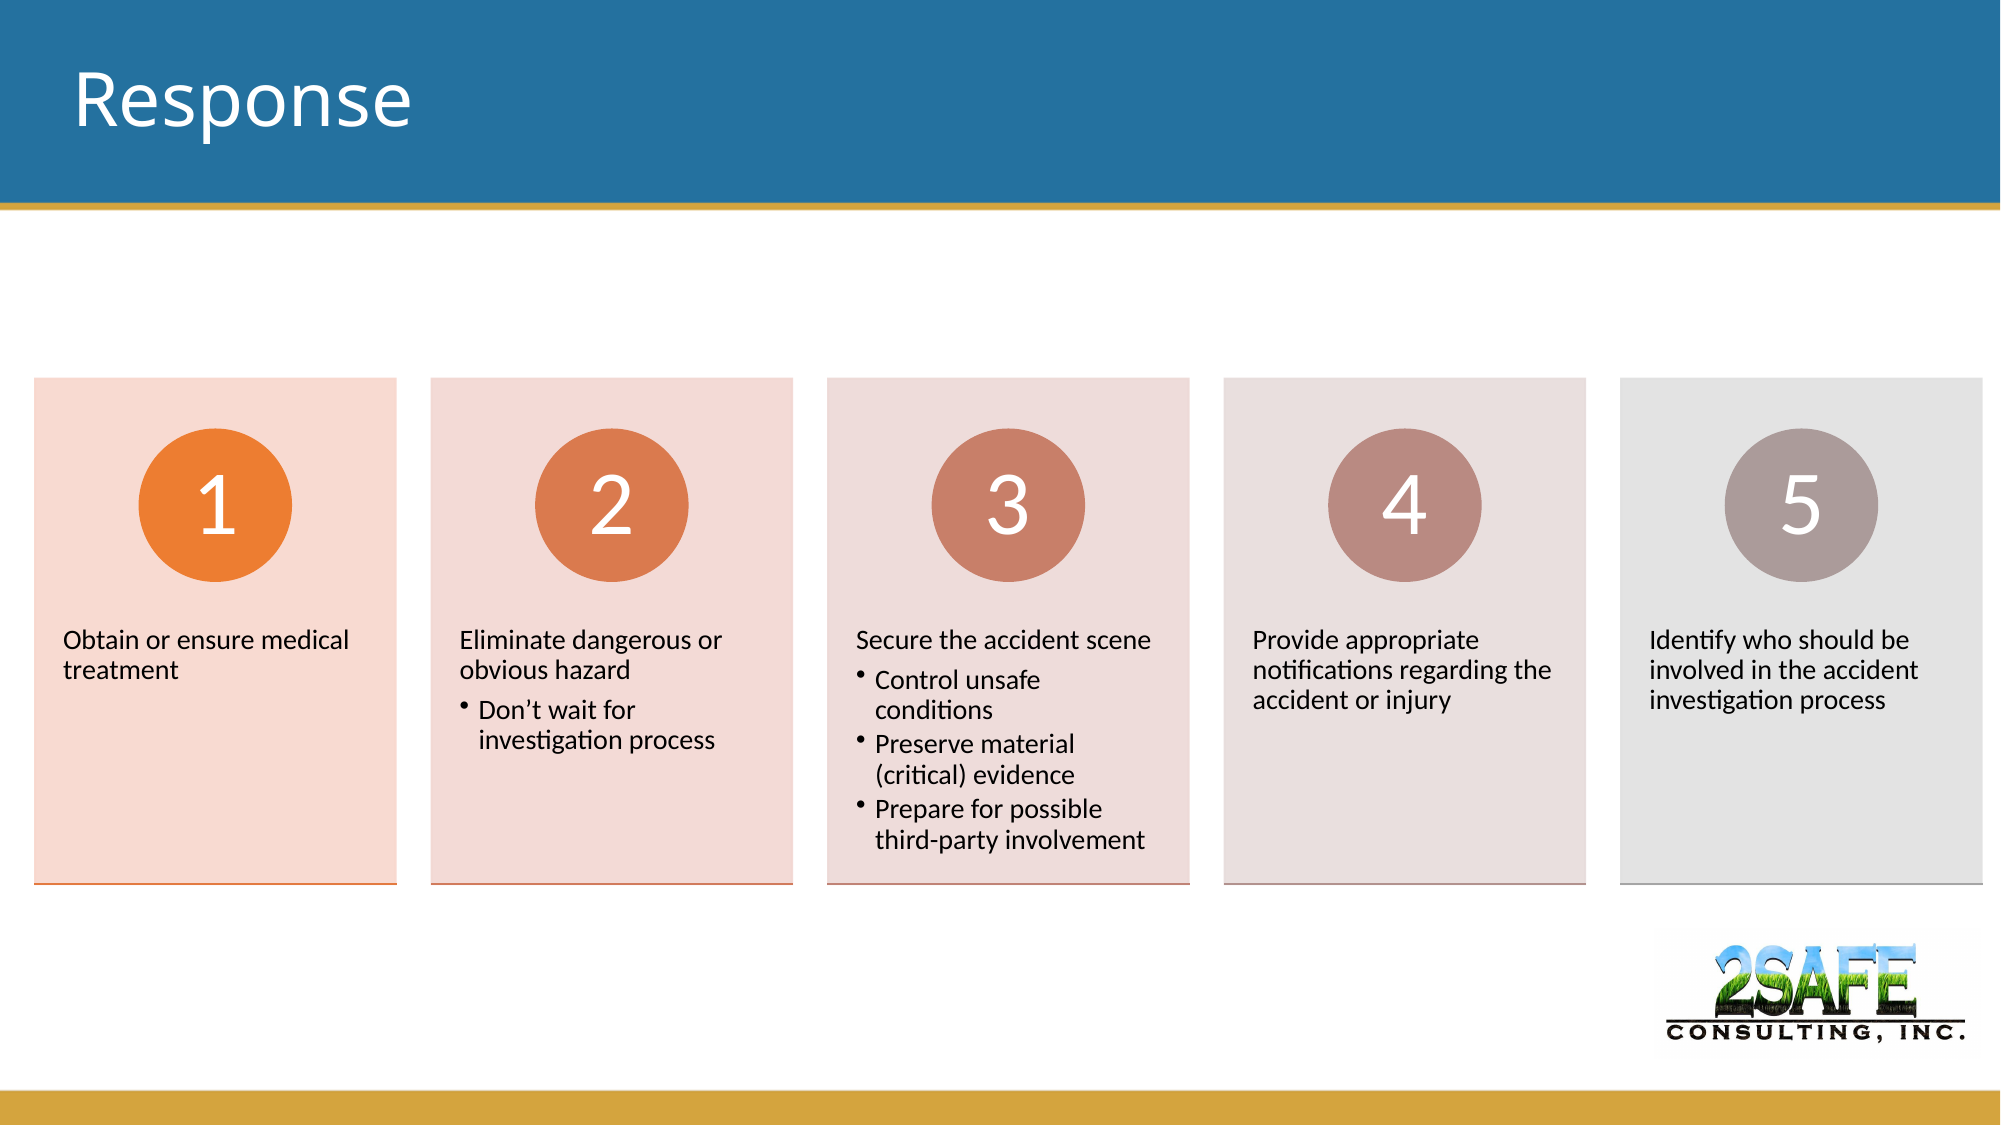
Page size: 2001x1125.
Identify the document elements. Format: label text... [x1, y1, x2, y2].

picture [0, 0, 2001, 1125]
title Response [57, 3, 1931, 180]
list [34, 180, 1983, 1083]
